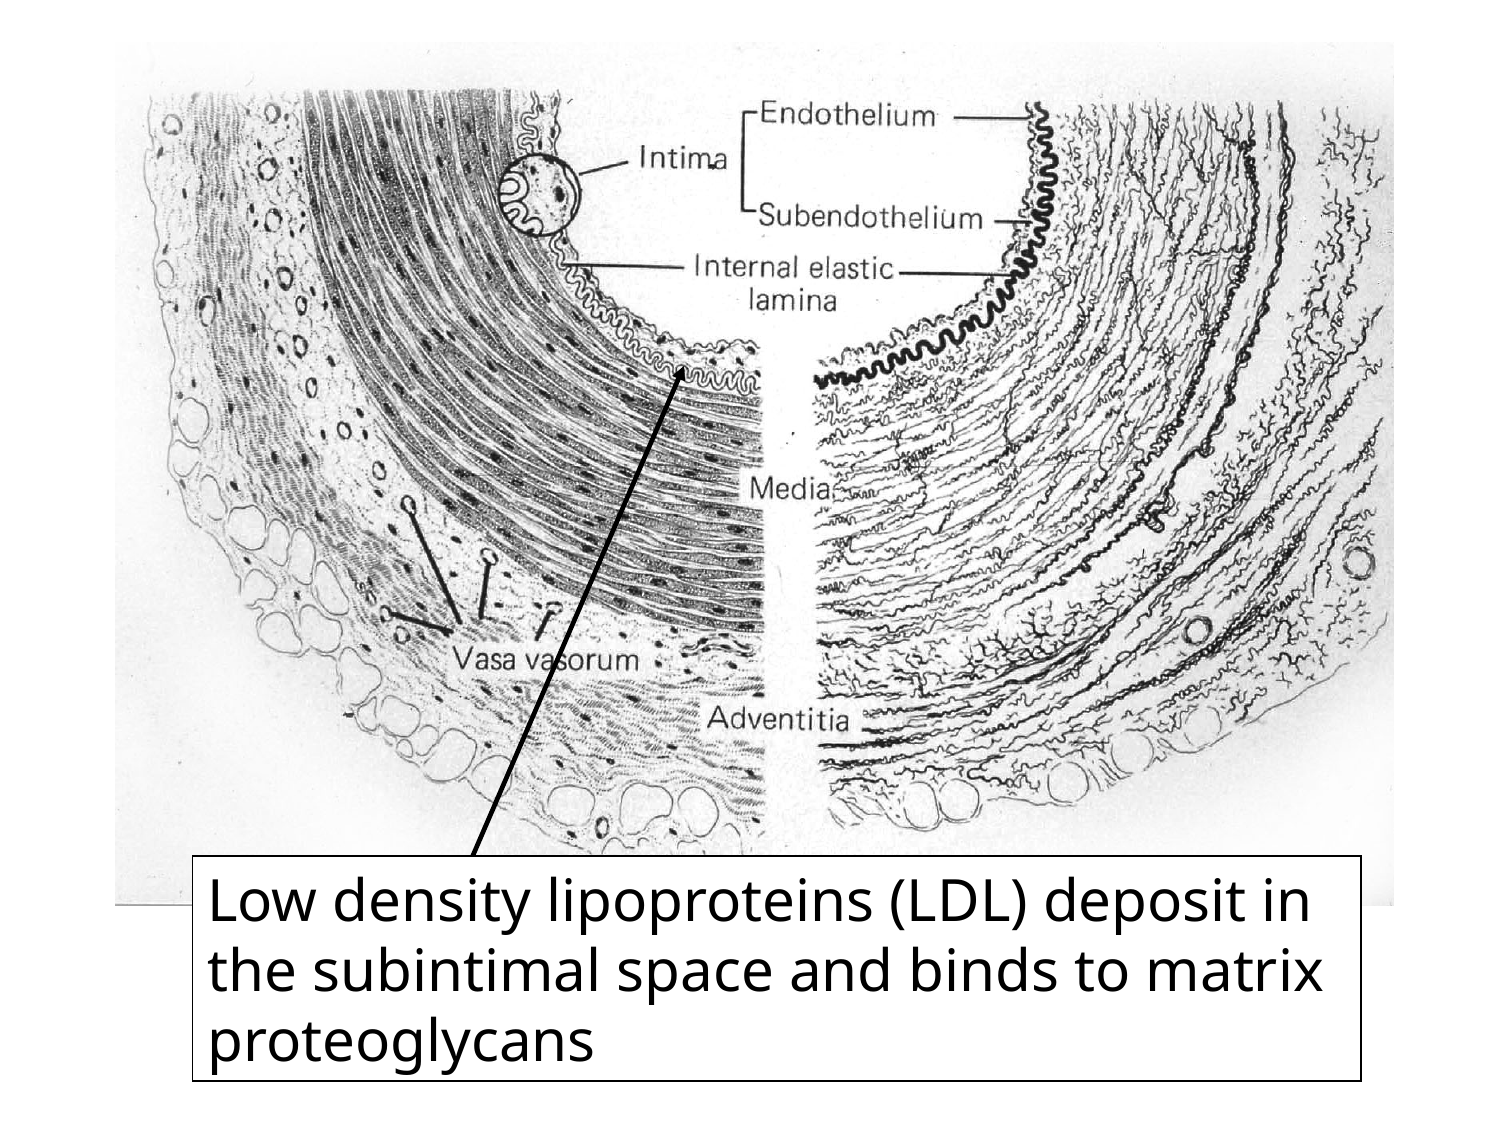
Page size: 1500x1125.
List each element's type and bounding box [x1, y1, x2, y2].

picture [115, 42, 1394, 906]
text_box [192, 365, 1362, 1084]
